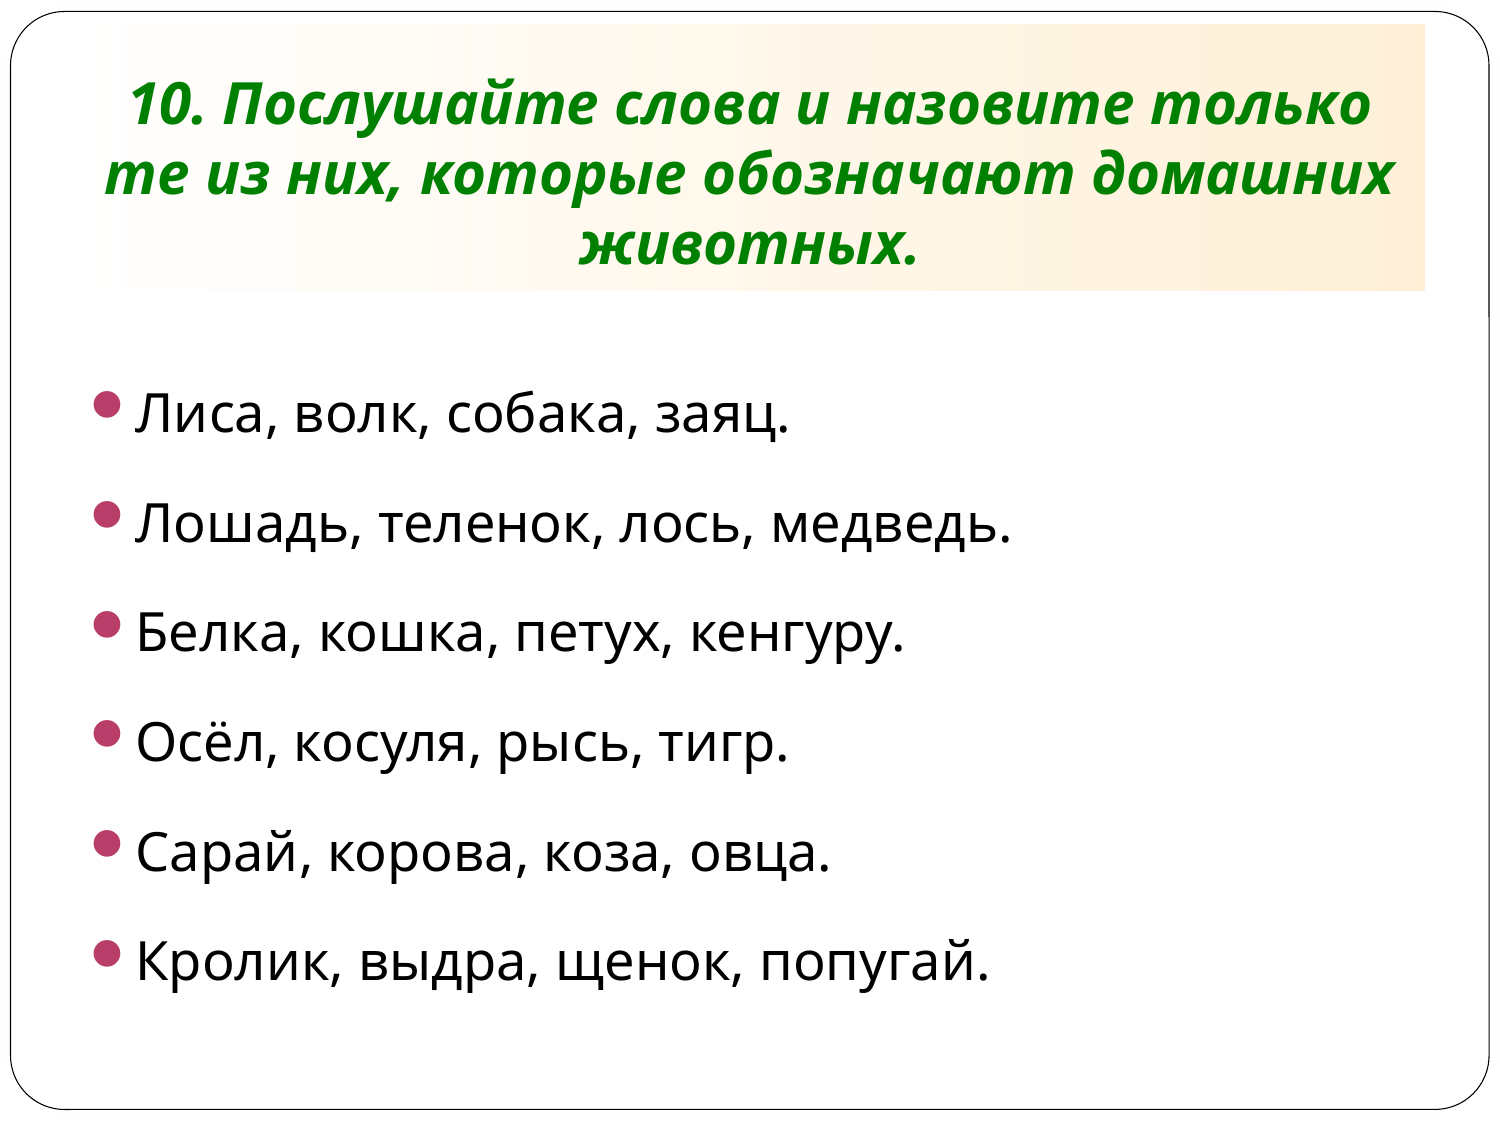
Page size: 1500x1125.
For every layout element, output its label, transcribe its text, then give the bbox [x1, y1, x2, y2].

title 10. Послушайте слова и назовите только те из них, которые обозначают домашних животных. [75, 24, 1425, 291]
list Лиса, волк, собака, заяц. Лошадь, теленок, лось, медведь. Белка, кошка, петух, кенгуру. Осёл, косуля, рысь, тигр. Сарай, корова, коза, овца. Кролик, выдра, щенок, попугай. [75, 338, 1425, 1000]
